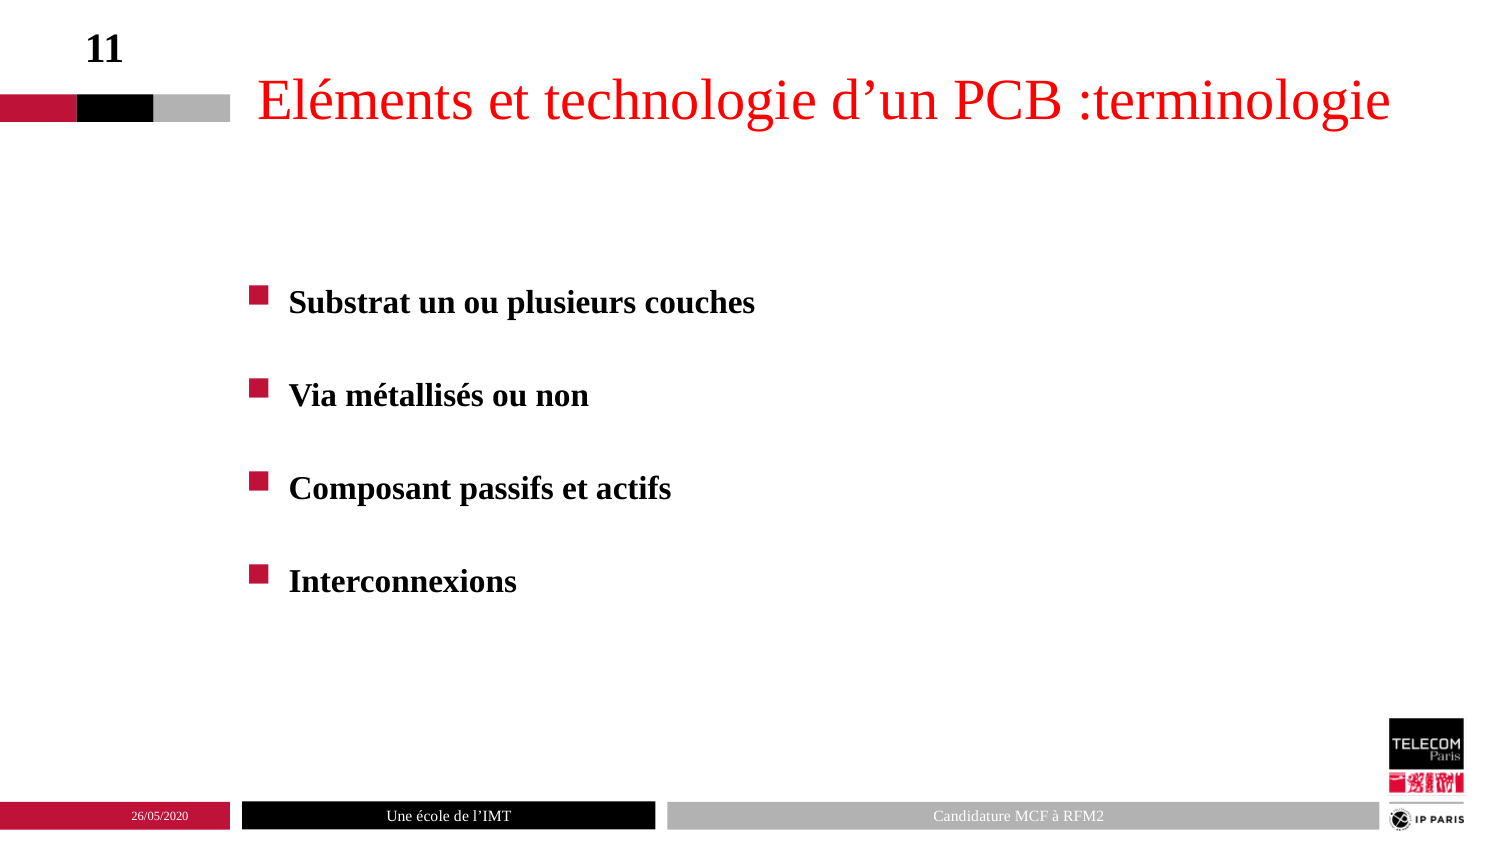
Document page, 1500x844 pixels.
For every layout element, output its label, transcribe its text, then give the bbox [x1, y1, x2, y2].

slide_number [88, 801, 231, 830]
picture [1380, 709, 1473, 840]
text_box Eléments et technologie d’un PCB :terminologie [242, 0, 1500, 139]
slide_number 11 [44, 13, 165, 78]
text_box Substrat un ou plusieurs couches Via métallisés ou non Composant passifs et actifs Interconnexions [231, 272, 1415, 830]
